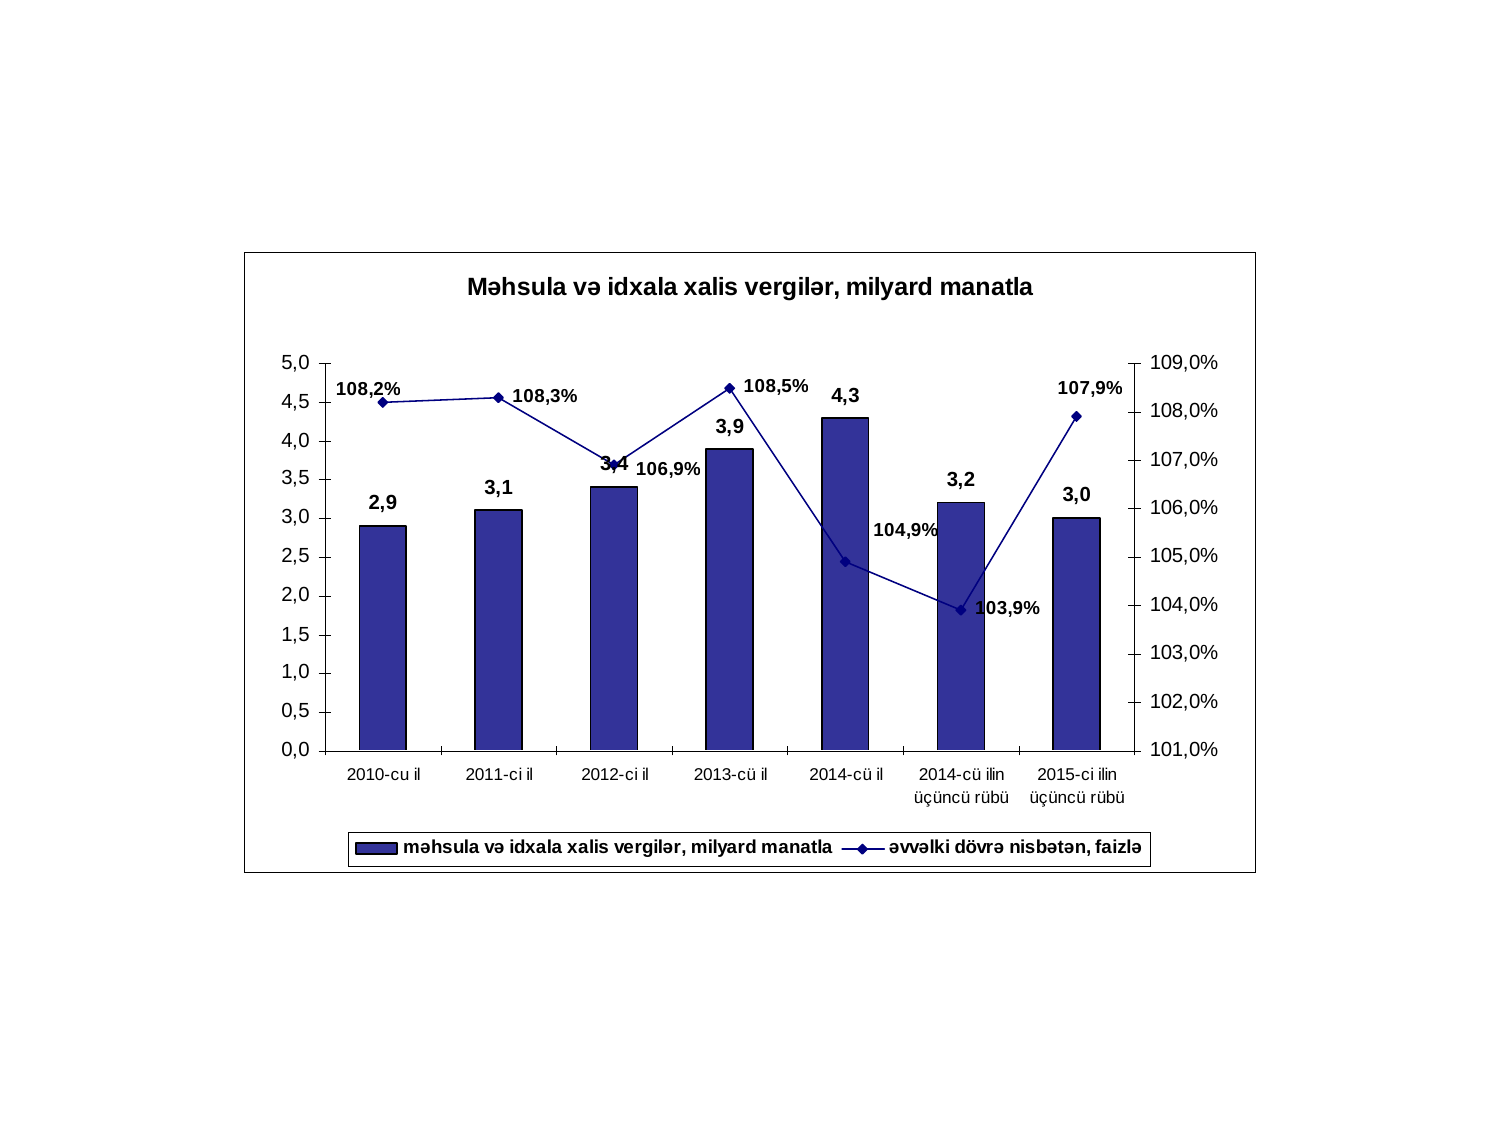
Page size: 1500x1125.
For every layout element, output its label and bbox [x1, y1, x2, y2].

text_box [235, 244, 1265, 881]
